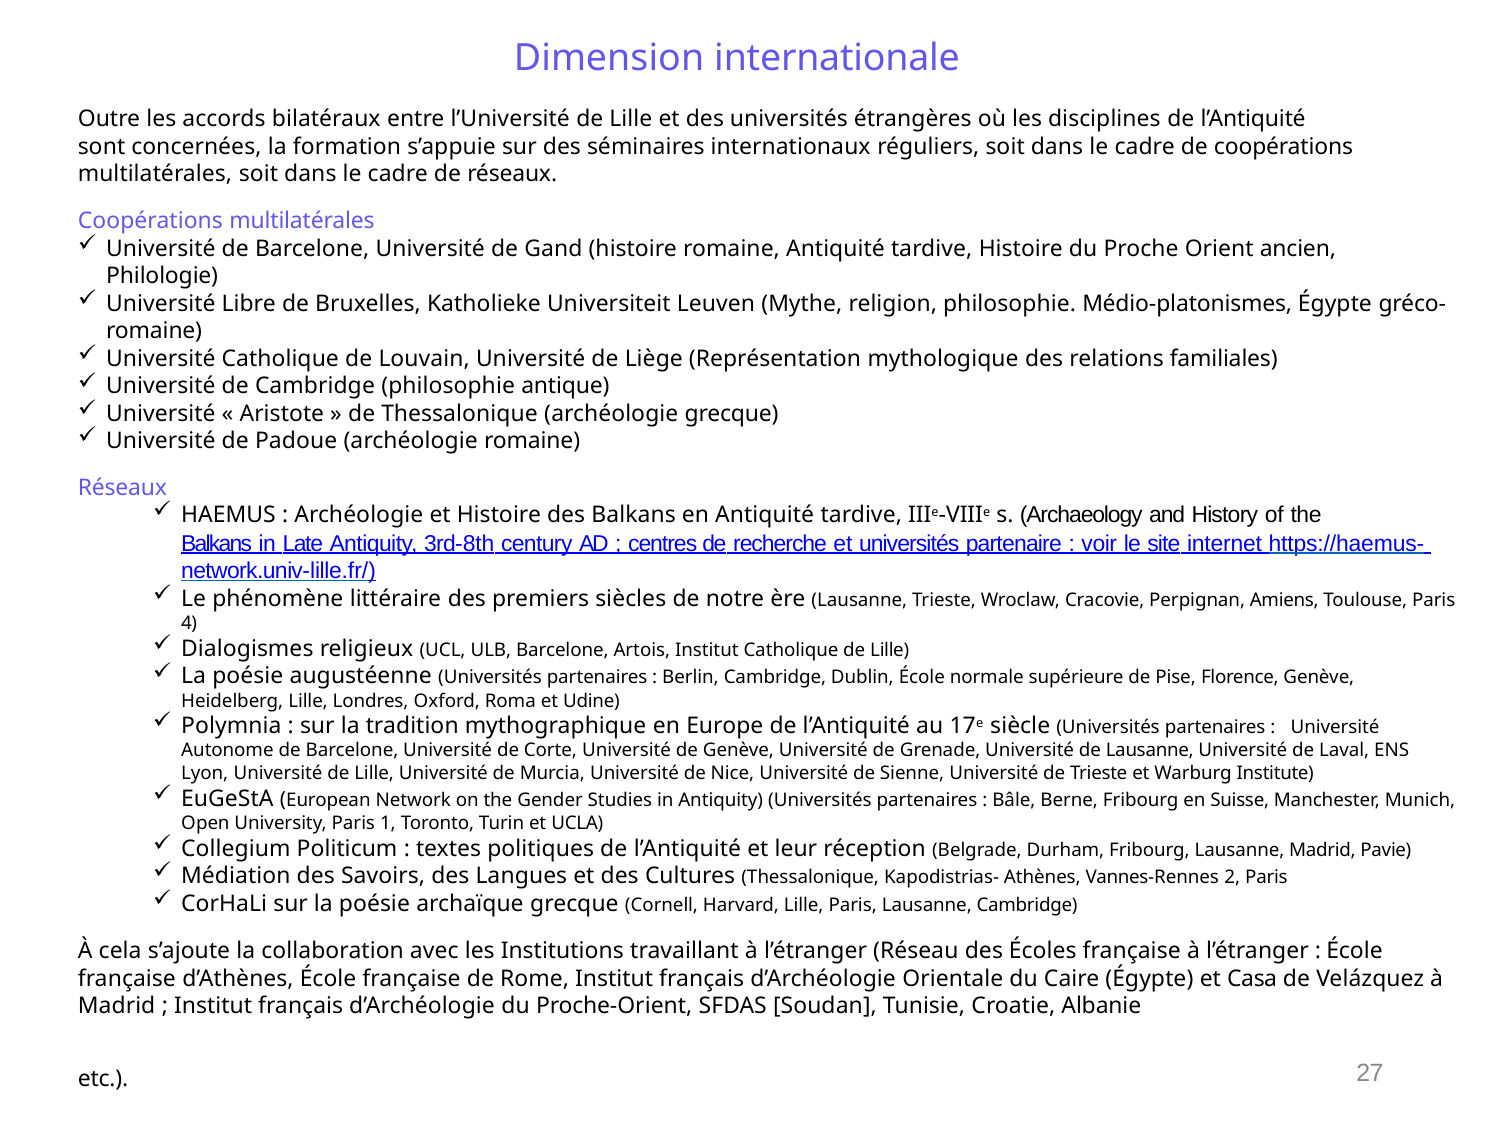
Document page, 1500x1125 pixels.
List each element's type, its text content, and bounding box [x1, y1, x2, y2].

text_box 27 [1354, 1054, 1384, 1087]
text_box Outre les accords bilatéraux entre l’Université de Lille et des universités étrangères où les disciplines de l’Antiquité sont concernées, la formation s’appuie sur des séminaires internationaux réguliers, soit dans le cadre de coopérations multilatérales, soit dans le cadre de réseaux. Coopérations multilatérales Université de Barcelone, Université de Gand (histoire romaine, Antiquité tardive, Histoire du Proche Orient ancien, Philologie) Université Libre de Bruxelles, Katholieke Universiteit Leuven (Mythe, religion, philosophie. Médio-platonismes, Égypte gréco-romaine) Université Catholique de Louvain, Université de Liège (Représentation mythologique des relations familiales) Université de Cambridge (philosophie antique) Université « Aristote » de Thessalonique (archéologie grecque) Université de Padoue (archéologie romaine) Réseaux HAEMUS : Archéologie et Histoire des Balkans en Antiquité tardive, IIIe-VIIIe s. (Archaeology and History of the Balkans in Late Antiquity, 3rd-8th century AD ; centres de recherche et universités partenaire : voir le site internet https://haemus- network.univ-lille.fr/) Le phénomène littéraire des premiers siècles de notre ère (Lausanne, Trieste, Wroclaw, Cracovie, Perpignan, Amiens, Toulouse, Paris 4) Dialogismes religieux (UCL, ULB, Barcelone, Artois, Institut Catholique de Lille) La poésie augustéenne (Universités partenaires : Berlin, Cambridge, Dublin, École normale supérieure de Pise, Florence, Genève, Heidelberg, Lille, Londres, Oxford, Roma et Udine) Polymnia : sur la tradition mythographique en Europe de l’Antiquité au 17e siècle (Universités partenaires : Université Autonome de Barcelone, Université de Corte, Université de Genève, Université de Grenade, Université de Lausanne, Université de Laval, ENS Lyon, Université de Lille, Université de Murcia, Université de Nice, Université de Sienne, Université de Trieste et Warburg Institute) EuGeStA (European Network on the Gender Studies in Antiquity) (Universités partenaires : Bâle, Berne, Fribourg en Suisse, Manchester, Munich, Open University, Paris 1, Toronto, Turin et UCLA) Collegium Politicum : textes politiques de l’Antiquité et leur réception (Belgrade, Durham, Fribourg, Lausanne, Madrid, Pavie) Médiation des Savoirs, des Langues et des Cultures (Thessalonique, Kapodistrias- Athènes, Vannes-Rennes 2, Paris CorHaLi sur la poésie archaïque grecque (Cornell, Harvard, Lille, Paris, Lausanne, Cambridge) À cela s’ajoute la collaboration avec les Institutions travaillant à l’étranger (Réseau des Écoles française à l’étranger : École française d’Athènes, École française de Rome, Institut français d’Archéologie Orientale du Caire (Égypte) et Casa de Velázquez à Madrid ; Institut français d’Archéologie du Proche-Orient, SFDAS [Soudan], Tunisie, Croatie, Albanie [73, 101, 1460, 1018]
title Dimension internationale [511, 30, 988, 101]
text_box etc.). [75, 1061, 142, 1092]
